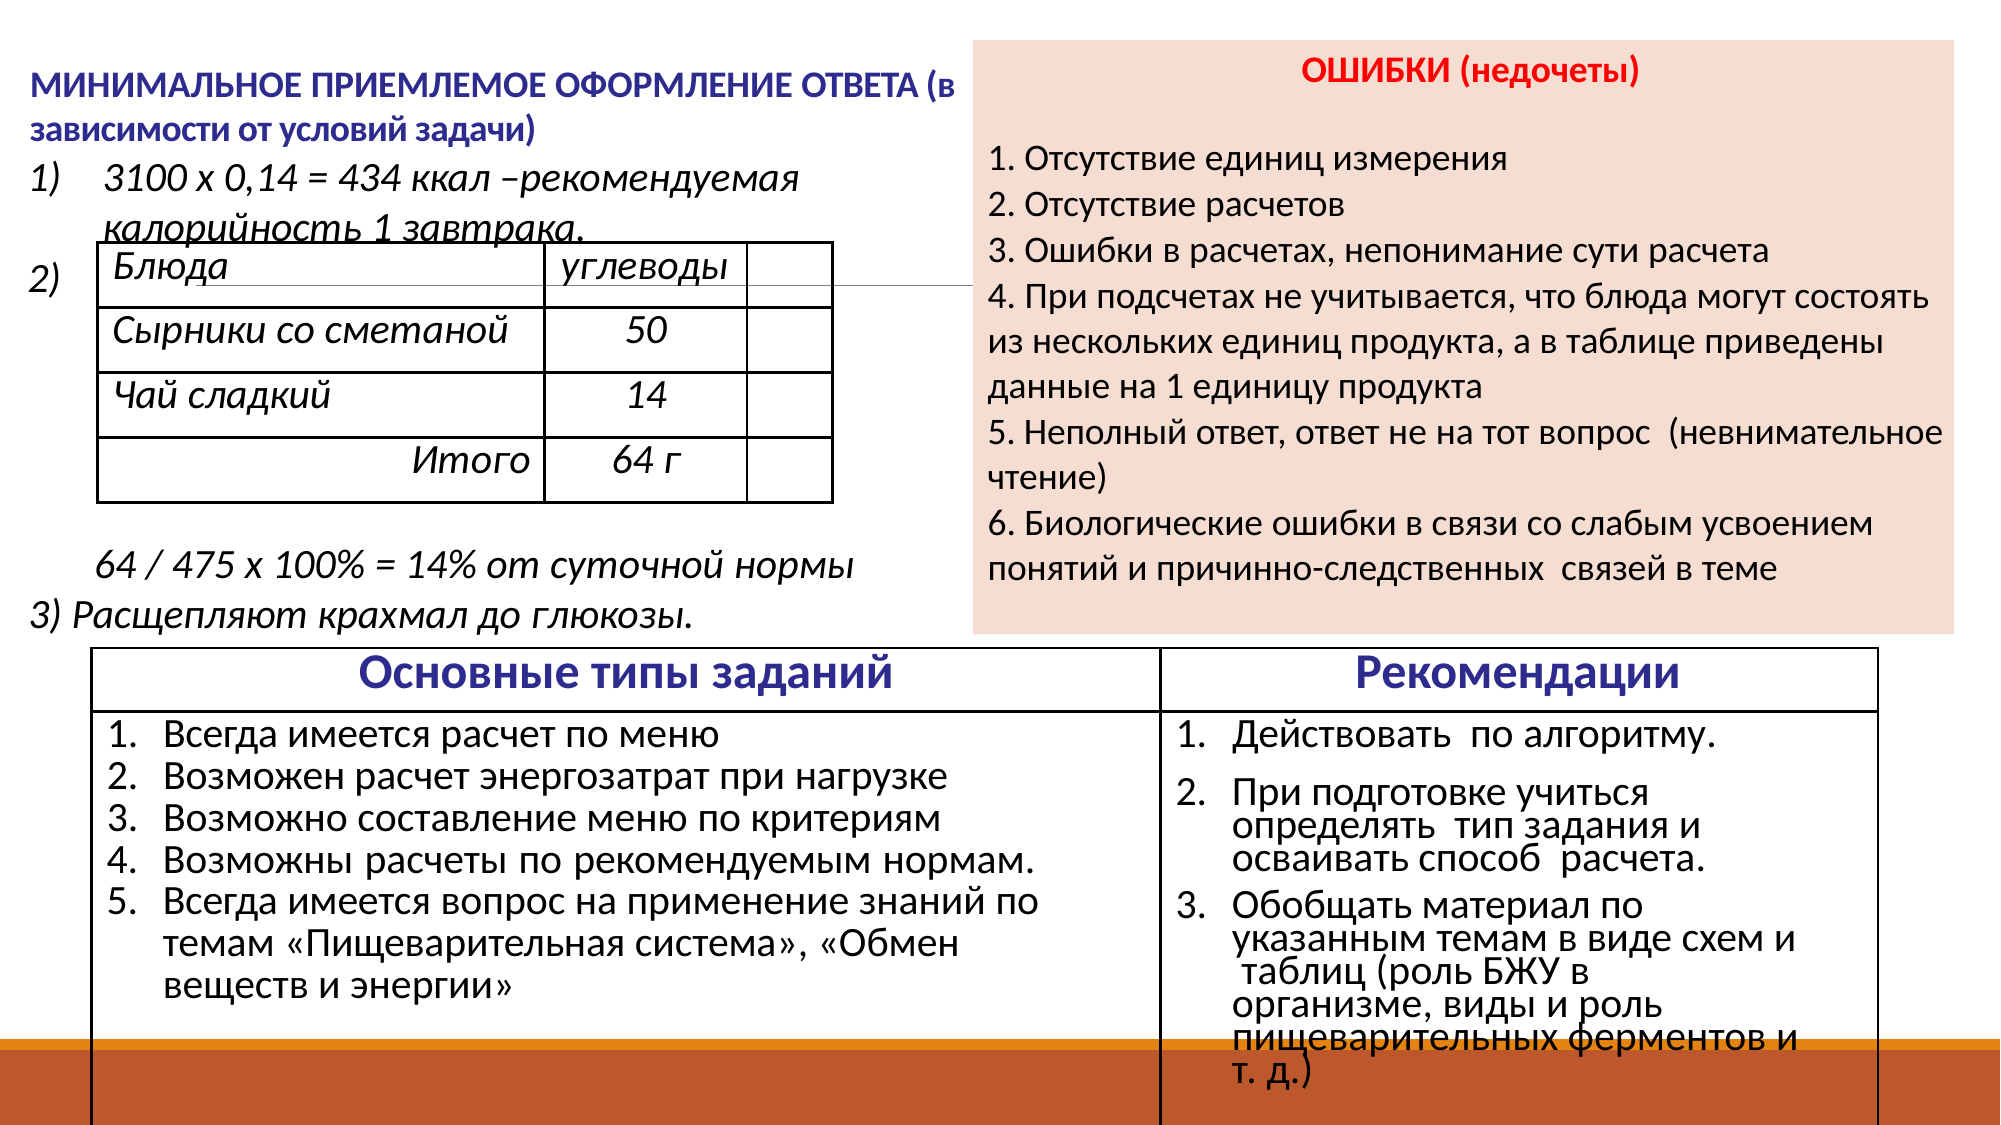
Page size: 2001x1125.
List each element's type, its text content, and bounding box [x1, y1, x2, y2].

table_cell 14 [546, 374, 746, 436]
table_cell [748, 374, 831, 436]
table_cell 50 [546, 309, 746, 371]
table_header Основные типы заданий [93, 649, 1159, 710]
table_cell Сырники со сметаной [99, 309, 543, 371]
table_cell Всегда имеется расчет по меню Возможен расчет энергозатрат при нагрузке Возможно составление меню по критериям Возможны расчеты по рекомендуемым нормам. Всегда имеется вопрос на применение знаний по темам «Пищеварительная система», «Обмен веществ и энергии» [93, 713, 1159, 1125]
table_cell Чай сладкий [99, 374, 543, 436]
table_header Рекомендации [1162, 649, 1877, 710]
table_cell Итого [99, 439, 543, 501]
table_cell [748, 309, 831, 371]
text_box 64 / 475 х 100% = 14% от суточной нормы 3) Расщепляют крахмал до глюкозы. [26, 534, 856, 638]
table_cell [748, 439, 831, 501]
table_header Блюда [99, 244, 543, 306]
table_cell Действовать по алгоритму. При подготовке учиться определять тип задания и осваивать способ расчета. Обобщать материал по указанным темам в виде схем и таблиц (роль БЖУ в организме, виды и роль пищеварительных ферментов и т. д.) [1162, 713, 1877, 1125]
table_header углеводы [546, 244, 746, 306]
text_box МИНИМАЛЬНОЕ ПРИЕМЛЕМОЕ ОФОРМЛЕНИЕ ОТВЕТА (в зависимости от условий задачи) 3100 х 0,14 = 434 ккал –рекомендуемая калорийность 1 завтрака. 2) [10, 53, 1011, 360]
table_header [748, 244, 831, 306]
text_box ОШИБКИ (недочеты) 1. Отсутствие единиц измерения 2. Отсутствие расчетов 3. Ошибки в расчетах, непонимание сути расчета 4. При подсчетах не учитывается, что блюда могут состоять из нескольких единиц продукта, а в таблице приведены данные на 1 единицу продукта 5. Неполный ответ, ответ не на тот вопрос (невнимательное чтение) 6. Биологические ошибки в связи со слабым усвоением понятий и причинно-следственных связей в теме [972, 40, 1955, 635]
table_cell 64 г [546, 439, 746, 501]
